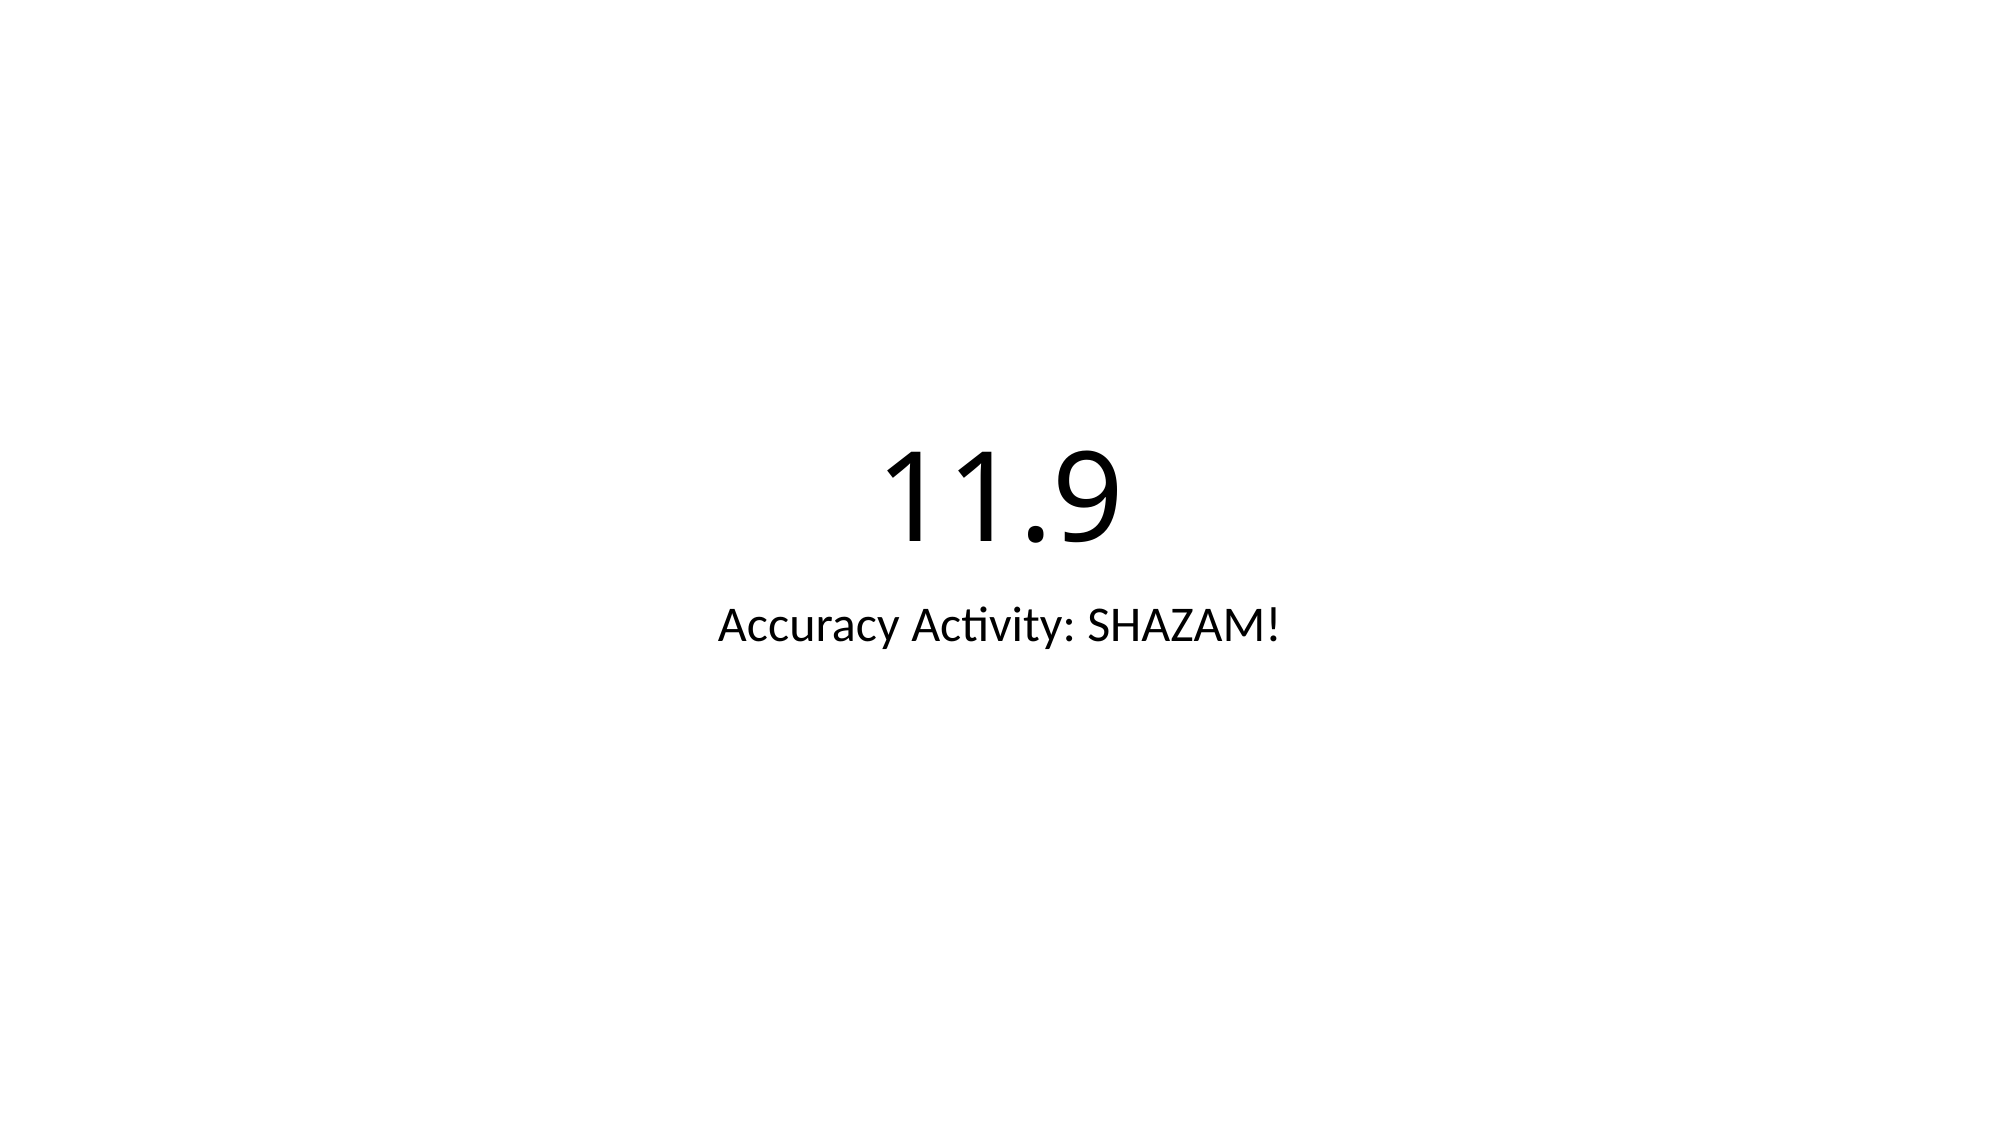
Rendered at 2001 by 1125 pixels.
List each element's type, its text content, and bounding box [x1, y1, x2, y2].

subtitle Accuracy Activity: SHAZAM! [249, 590, 1750, 863]
title 11.9 [249, 184, 1750, 576]
